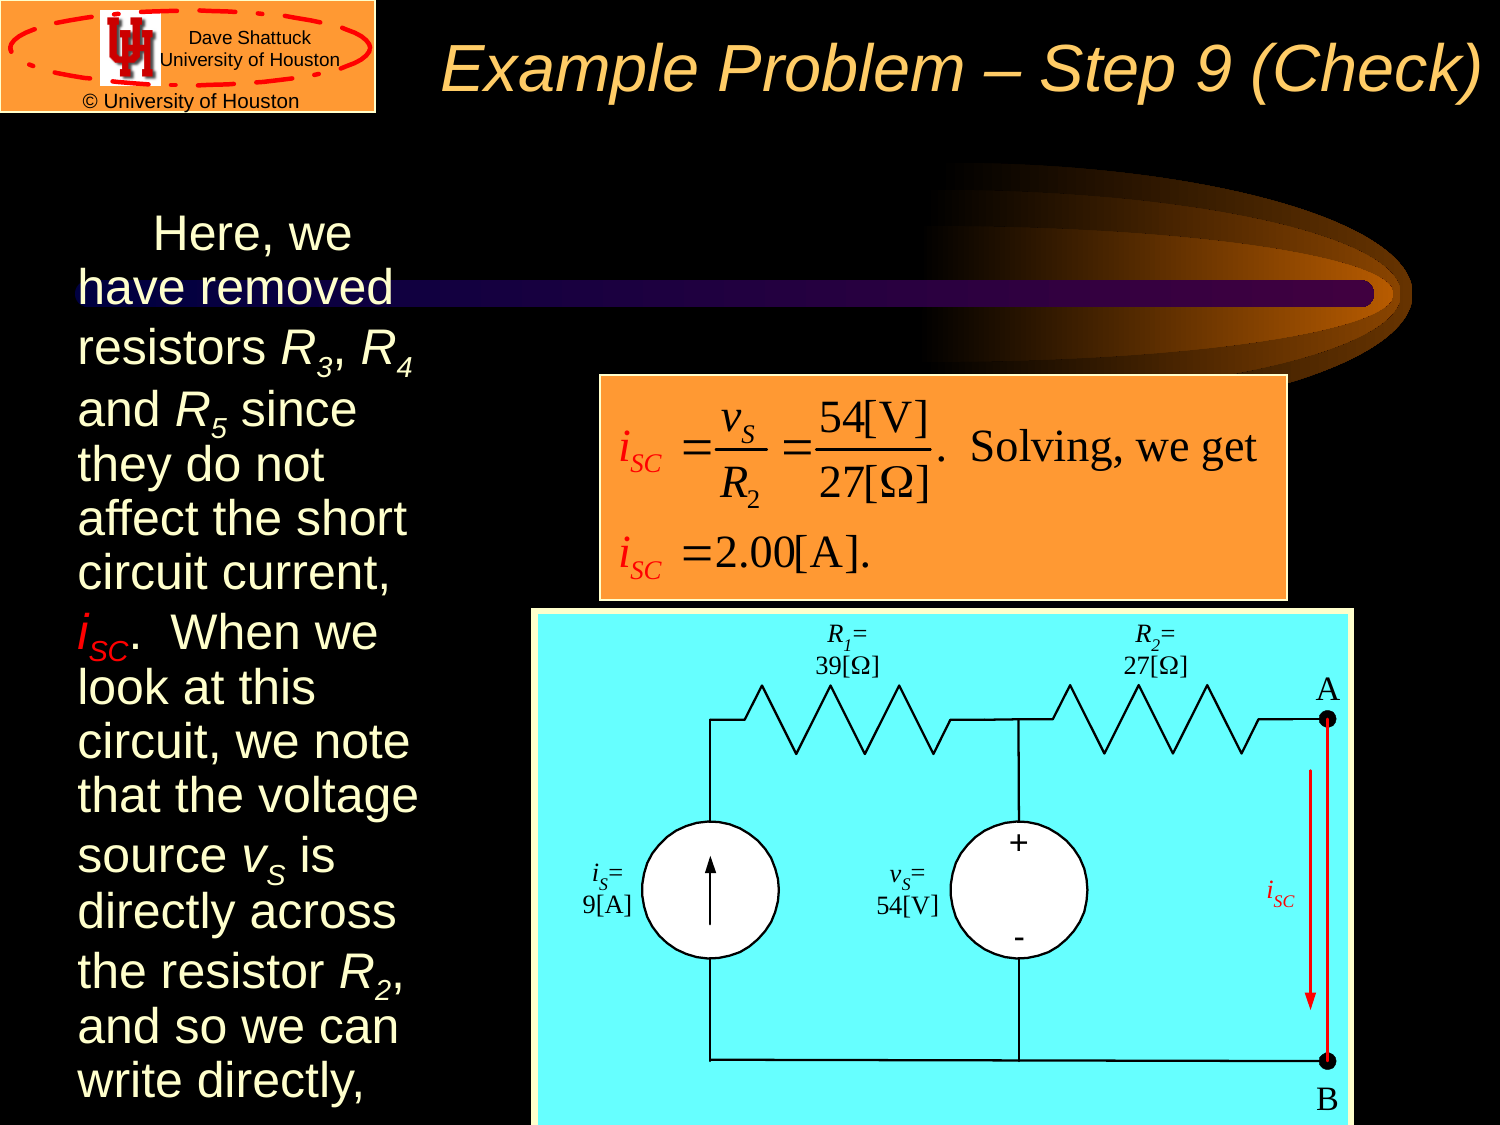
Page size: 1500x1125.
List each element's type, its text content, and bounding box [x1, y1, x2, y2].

list Here, we have removed resistors R3, R4 and R5 since they do not affect the short circuit current, iSC. When we look at this circuit, we note that the voltage source vS is directly across the resistor R2, and so we can write directly, [62, 200, 463, 1088]
title Example Problem – Step 9 (Check) [375, 0, 1500, 113]
text_box [599, 374, 1288, 600]
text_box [537, 614, 1349, 1125]
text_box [612, 387, 1270, 589]
